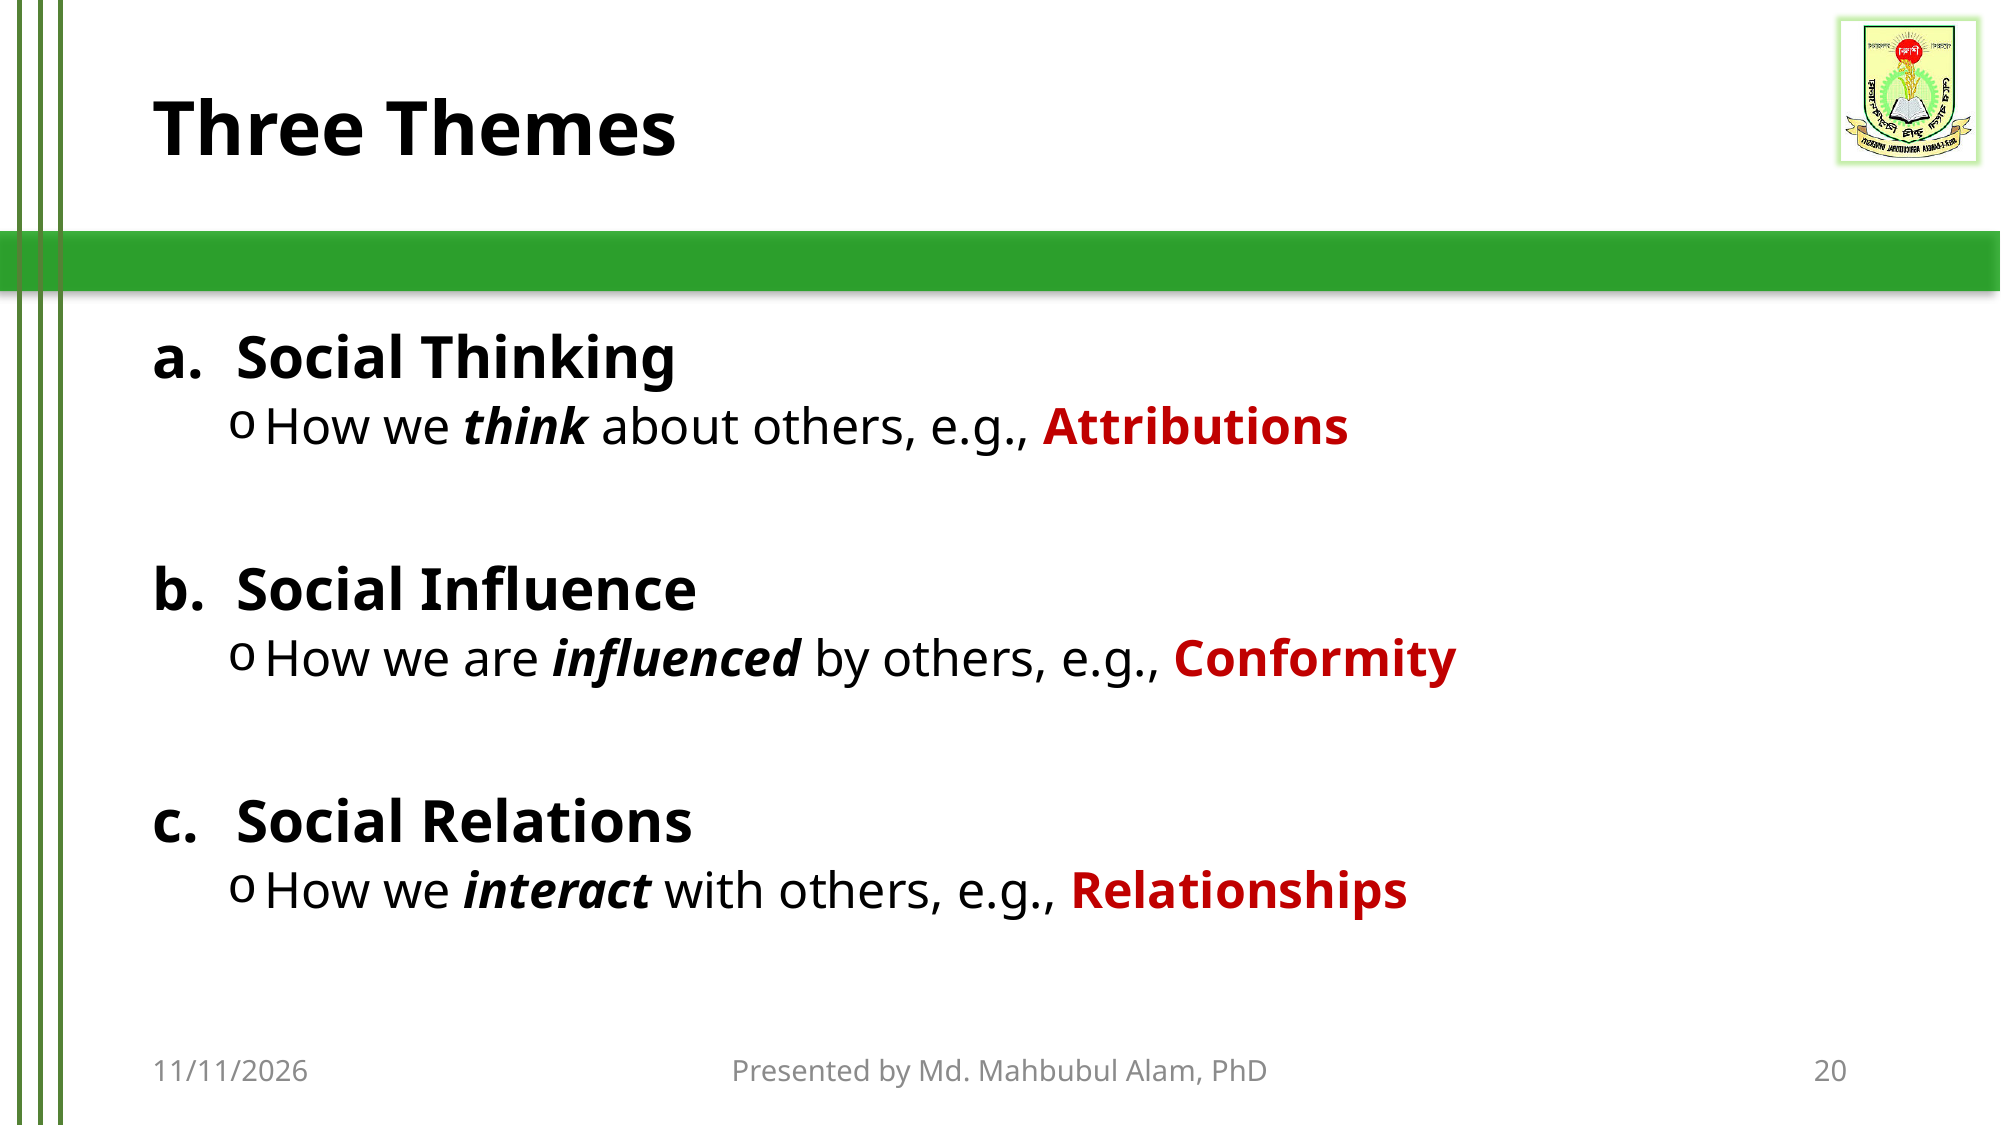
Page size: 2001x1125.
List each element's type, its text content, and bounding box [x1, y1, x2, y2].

slide_number 20 [1714, 1042, 1863, 1103]
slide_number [137, 1042, 588, 1103]
title Three Themes [137, 59, 1842, 202]
list Social Thinking How we think about others, e.g., Attributions Social Influence How we are influenced by others, e.g., Conformity Social Relations How we interact with others, e.g., Relationships [137, 320, 1863, 1014]
picture [1842, 22, 1975, 160]
footer Presented by Md. Mahbubul Alam, PhD [662, 1042, 1338, 1103]
